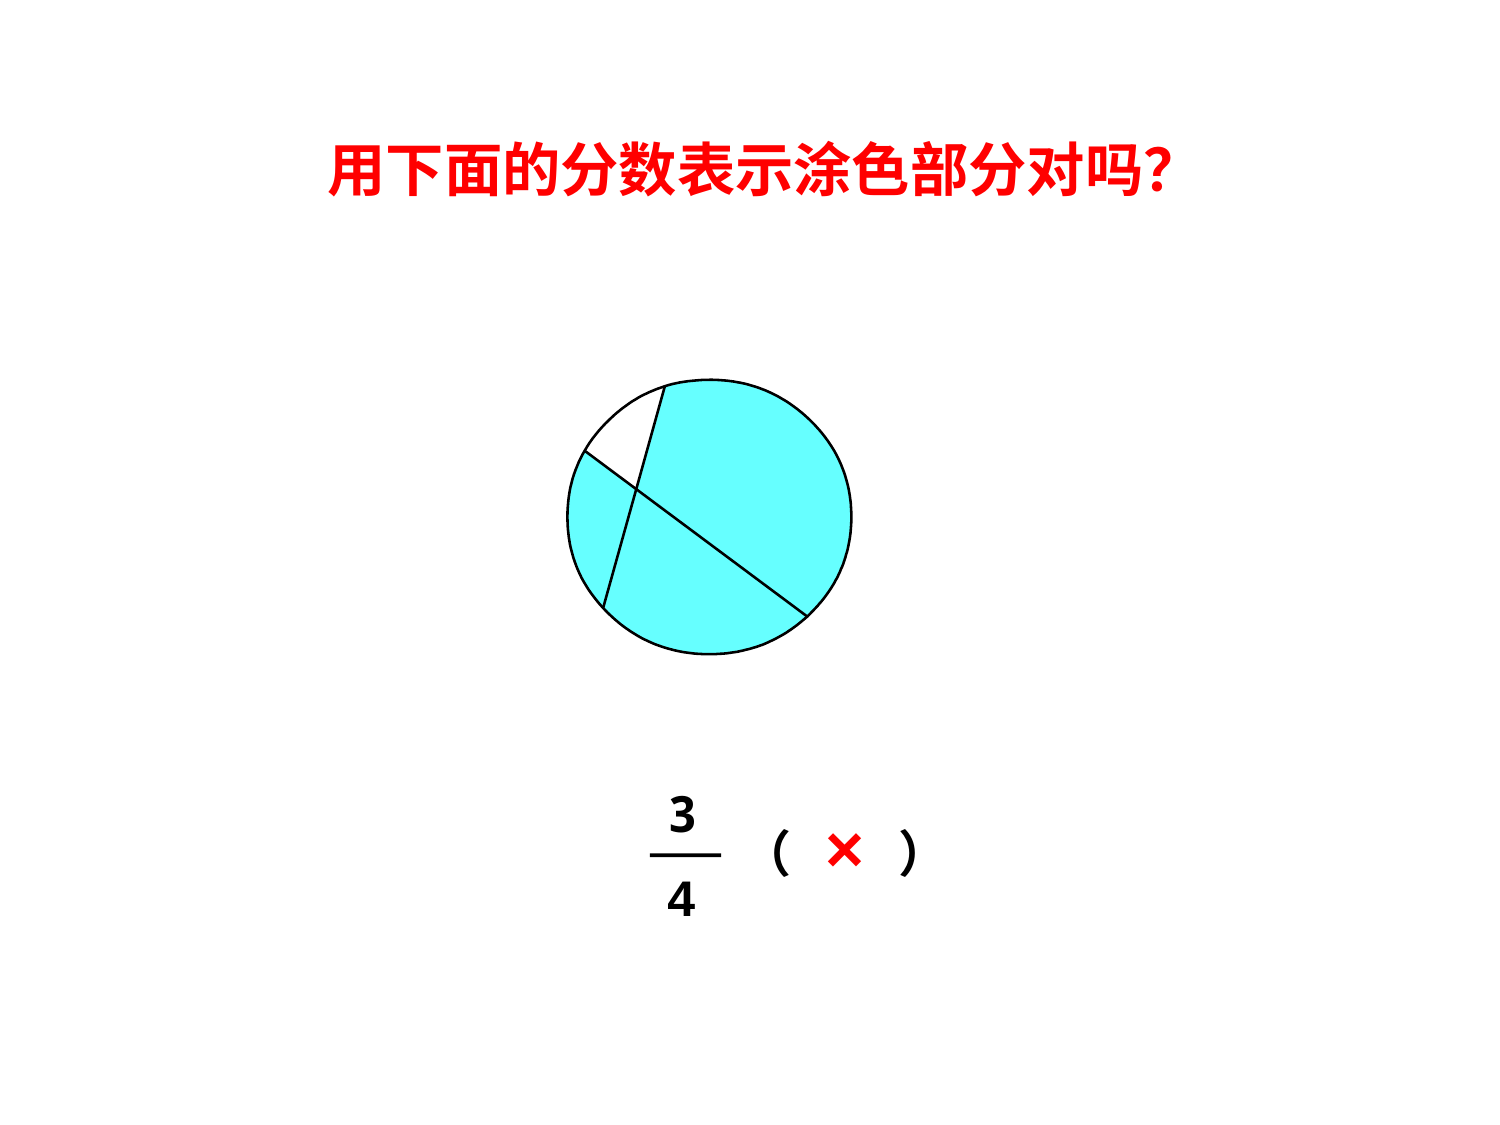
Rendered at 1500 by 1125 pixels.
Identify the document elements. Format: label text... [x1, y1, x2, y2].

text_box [649, 774, 724, 935]
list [560, 373, 859, 661]
text_box （ × ） [727, 798, 999, 894]
text_box 用下面的分数表示涂色部分对吗？ [312, 125, 1176, 211]
